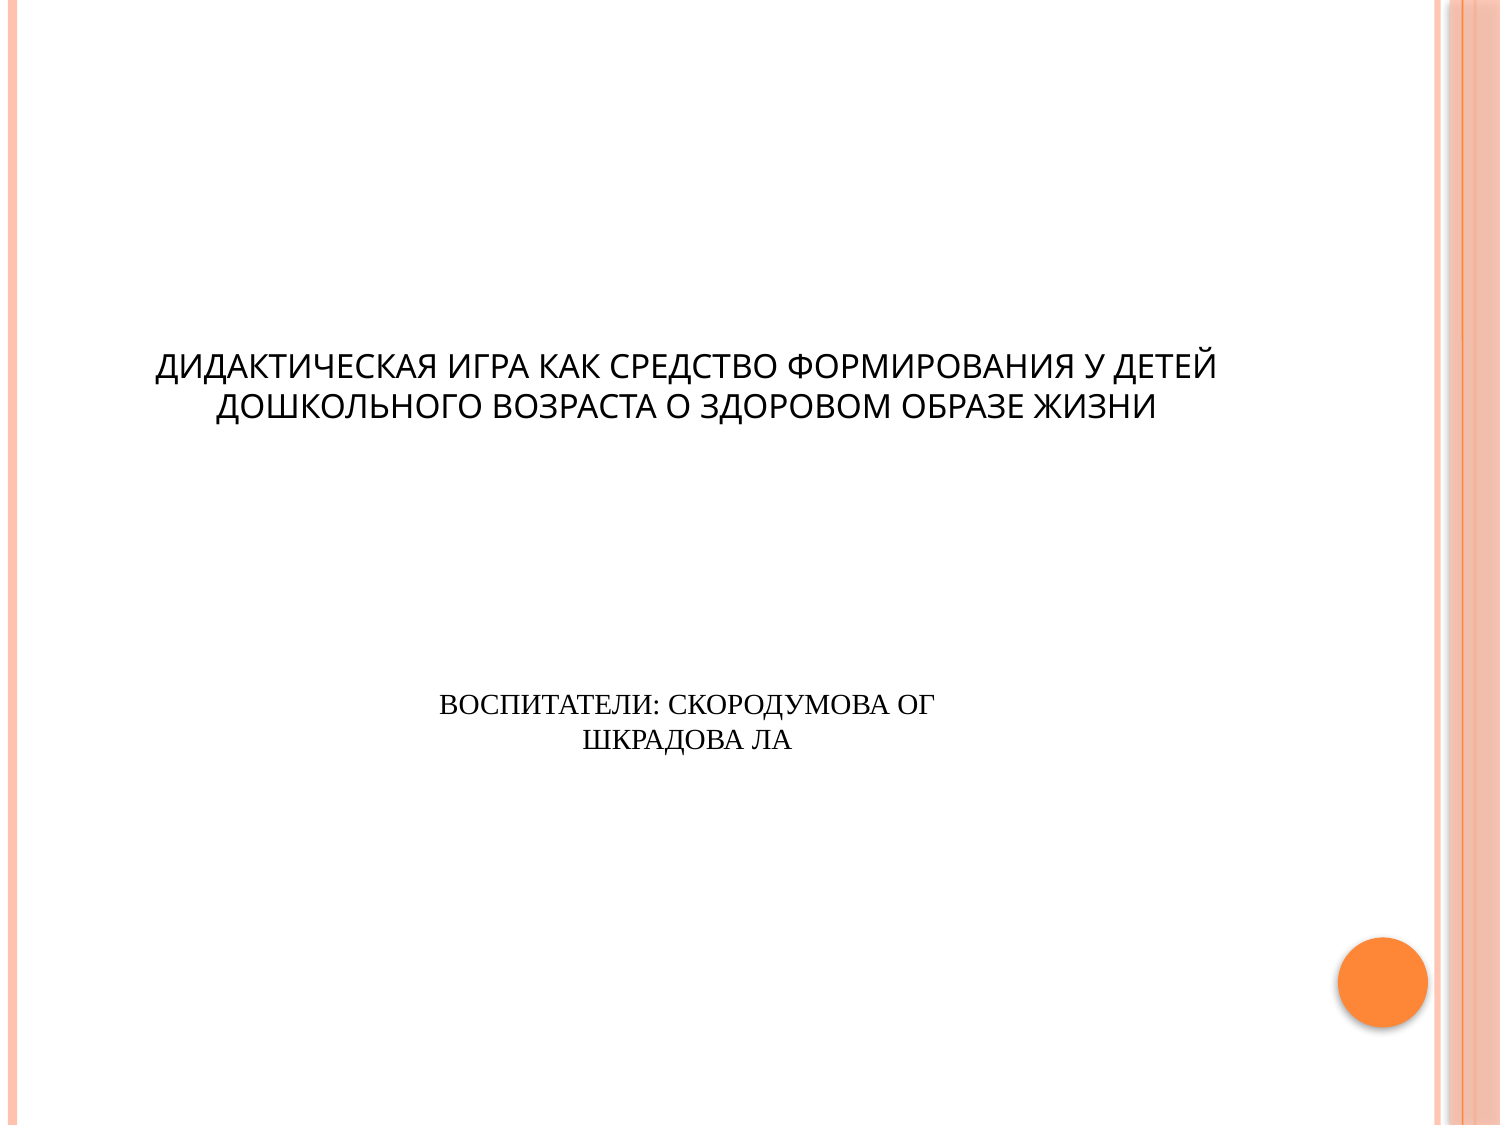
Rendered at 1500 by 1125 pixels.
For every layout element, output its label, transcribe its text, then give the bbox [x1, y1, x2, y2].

title Дидактическая игра как средство формирования у детей дошкольного возраста о здоровом образе жизни Воспитатели: Скородумова ОГ Шкрадова ЛА [75, 45, 1300, 763]
